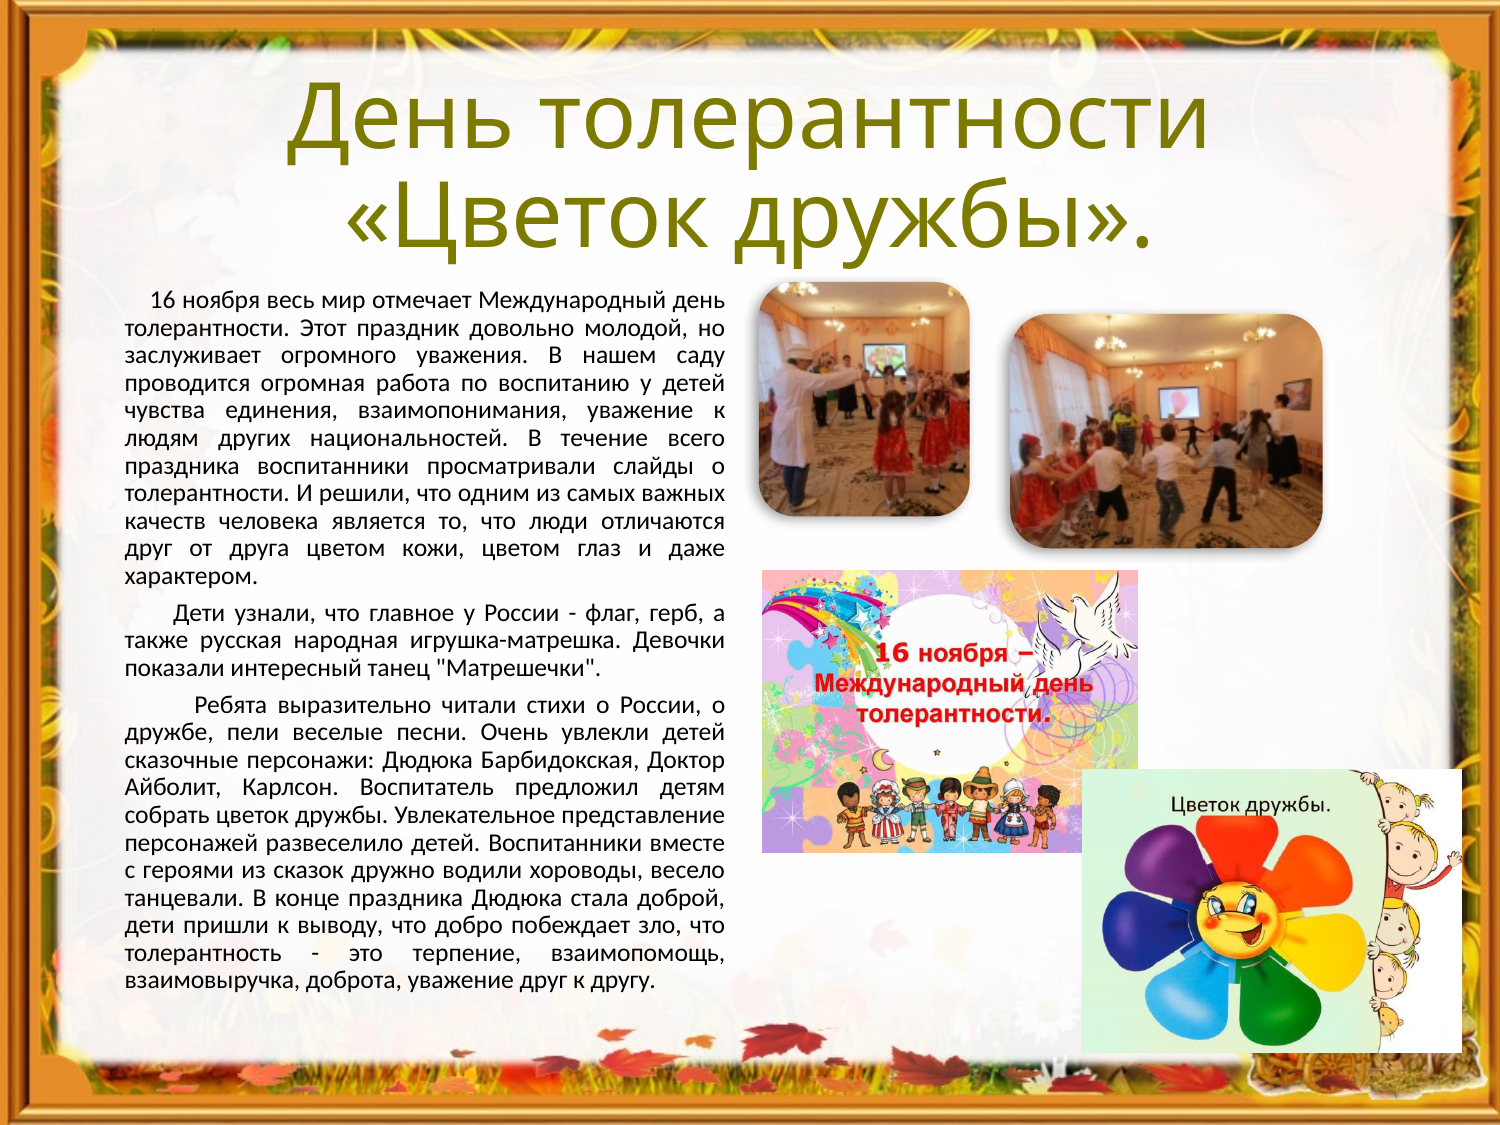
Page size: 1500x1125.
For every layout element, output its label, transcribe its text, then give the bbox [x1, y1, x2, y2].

picture [0, 0, 1500, 1125]
title День толерантности «Цветок дружбы». [103, 59, 1397, 278]
list 16 ноября весь мир отмечает Международный день толерантности. Этот праздник довольно молодой, но заслуживает огромного уважения. В нашем саду проводится огромная работа по воспитанию у детей чувства единения, взаимопонимания, уважение к людям других национальностей. В течение всего праздника воспитанники просматривали слайды о толерантности. И решили, что одним из самых важных качеств человека является то, что люди отличаются друг от друга цветом кожи, цветом глаз и даже характером. Дети узнали, что главное у России - флаг, герб, а также русская народная игрушка-матрешка. Девочки показали интересный танец "Матрешечки". Ребята выразительно читали стихи о России, о дружбе, пели веселые песни. Очень увлекли детей сказочные персонажи: Дюдюка Барбидокская, Доктор Айболит, Карлсон. Воспитатель предложил детям собрать цветок дружбы. Увлекательное представление персонажей развеселило детей. Воспитанники вместе с героями из сказок дружно водили хороводы, весело танцевали. В конце праздника Дюдюка стала доброй, дети пришли к выводу, что добро побеждает зло, что толерантность - это терпение, взаимопомощь, взаимовыручка, доброта, уважение друг к другу. [75, 279, 741, 1014]
